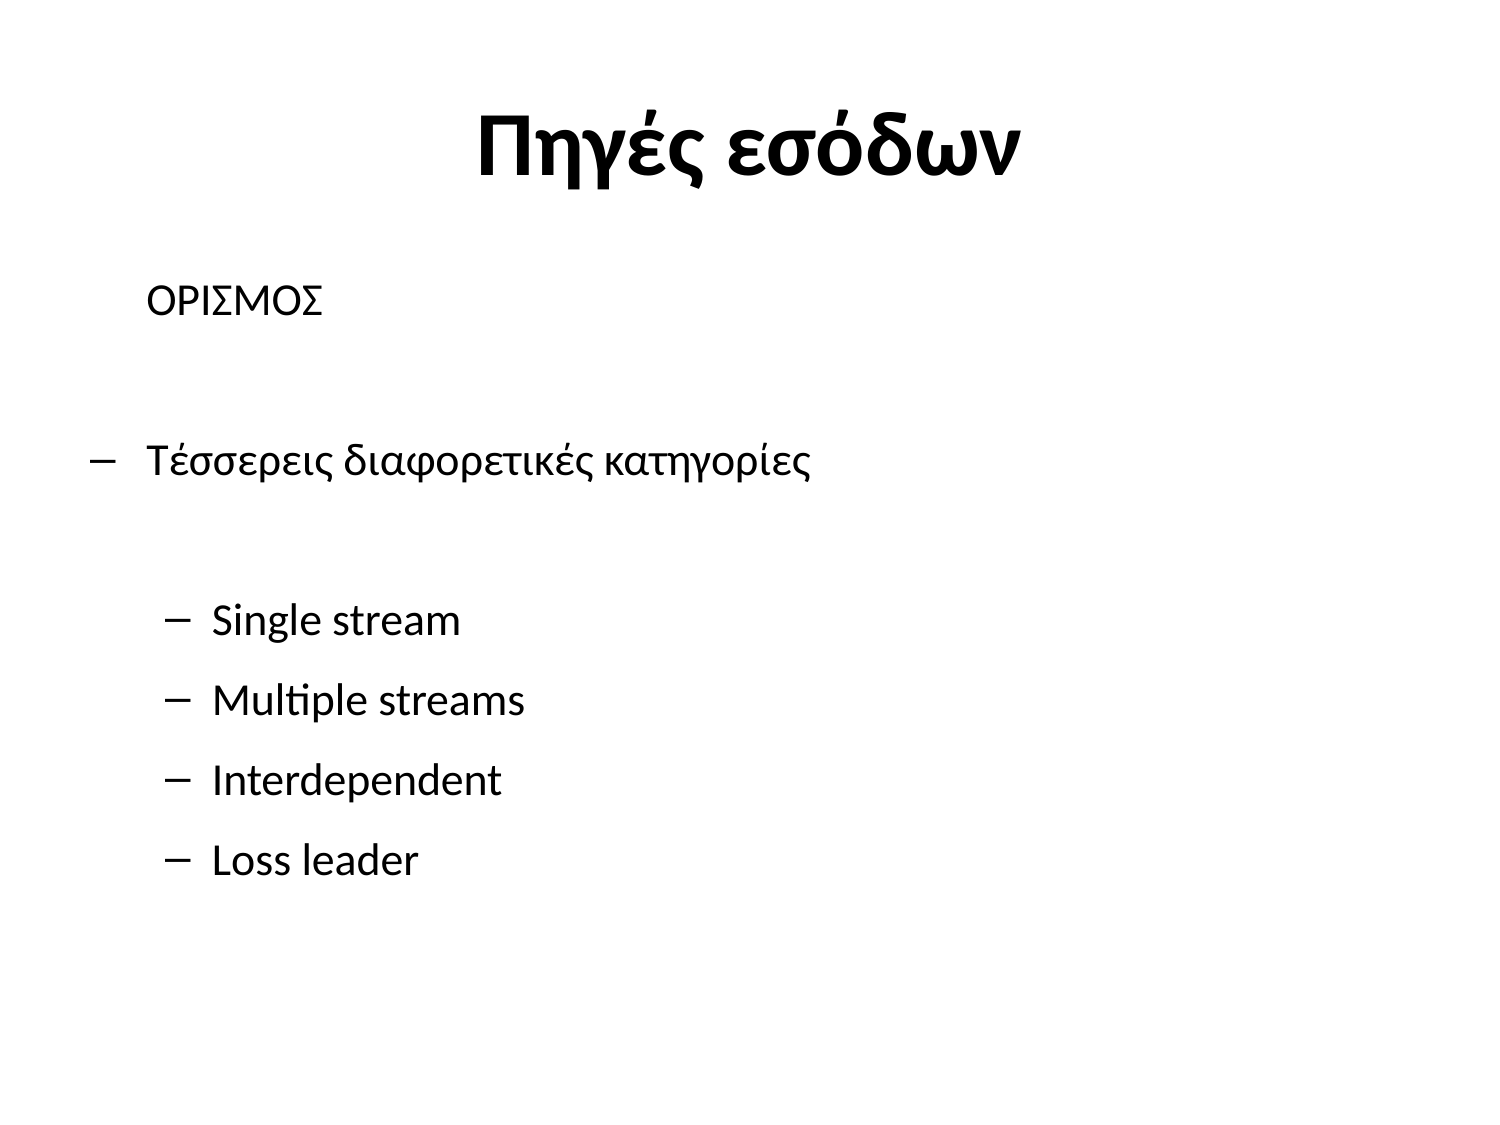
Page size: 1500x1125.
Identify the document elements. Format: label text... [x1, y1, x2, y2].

list ΟΡΙΣΜΟΣ Τέσσερεις διαφορετικές κατηγορίες Single stream Multiple streams Interdependent Loss leader [75, 262, 1425, 1005]
title Πηγές εσόδων [75, 45, 1425, 233]
